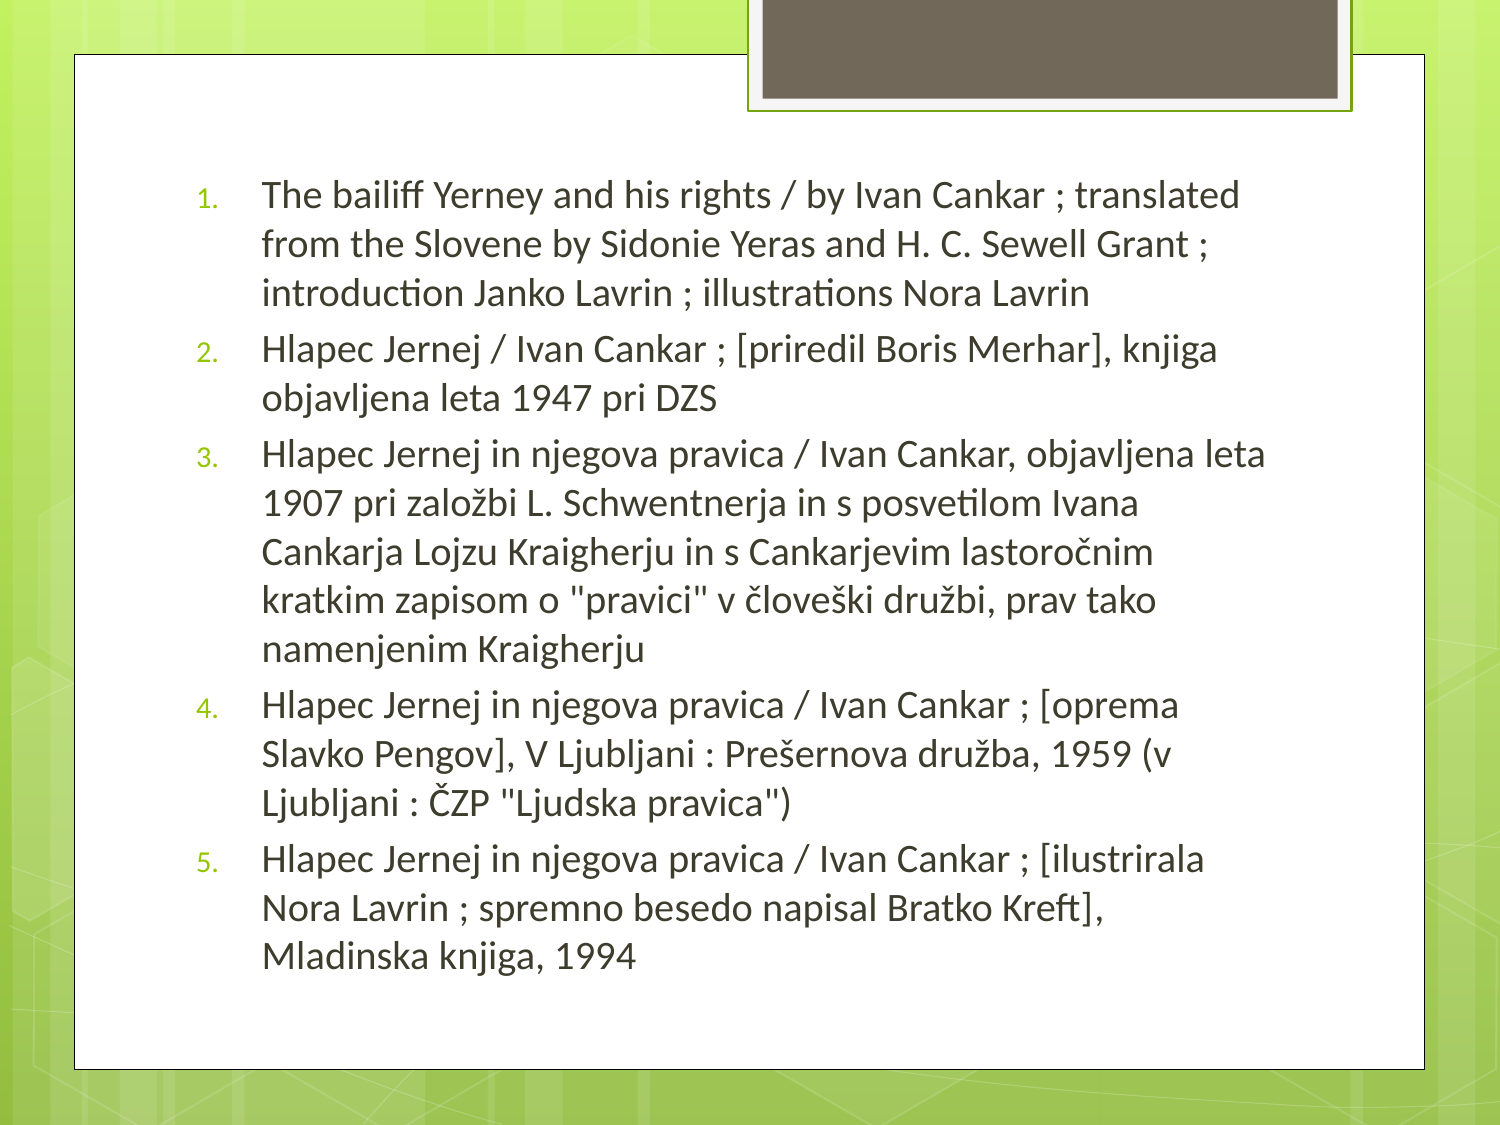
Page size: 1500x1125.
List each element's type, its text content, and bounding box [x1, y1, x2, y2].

list The bailiff Yerney and his rights / by Ivan Cankar ; translated from the Slovene by Sidonie Yeras and H. C. Sewell Grant ; introduction Janko Lavrin ; illustrations Nora Lavrin Hlapec Jernej / Ivan Cankar ; [priredil Boris Merhar], knjiga objavljena leta 1947 pri DZS Hlapec Jernej in njegova pravica / Ivan Cankar, objavljena leta 1907 pri založbi L. Schwentnerja in s posvetilom Ivana Cankarja Lojzu Kraigherju in s Cankarjevim lastoročnim kratkim zapisom o "pravici" v človeški družbi, prav tako namenjenim Kraigherju Hlapec Jernej in njegova pravica / Ivan Cankar ; [oprema Slavko Pengov], V Ljubljani : Prešernova družba, 1959 (v Ljubljani : ČZP "Ljudska pravica") Hlapec Jernej in njegova pravica / Ivan Cankar ; [ilustrirala Nora Lavrin ; spremno besedo napisal Bratko Kreft], Mladinska knjiga, 1994 [171, 160, 1283, 1000]
